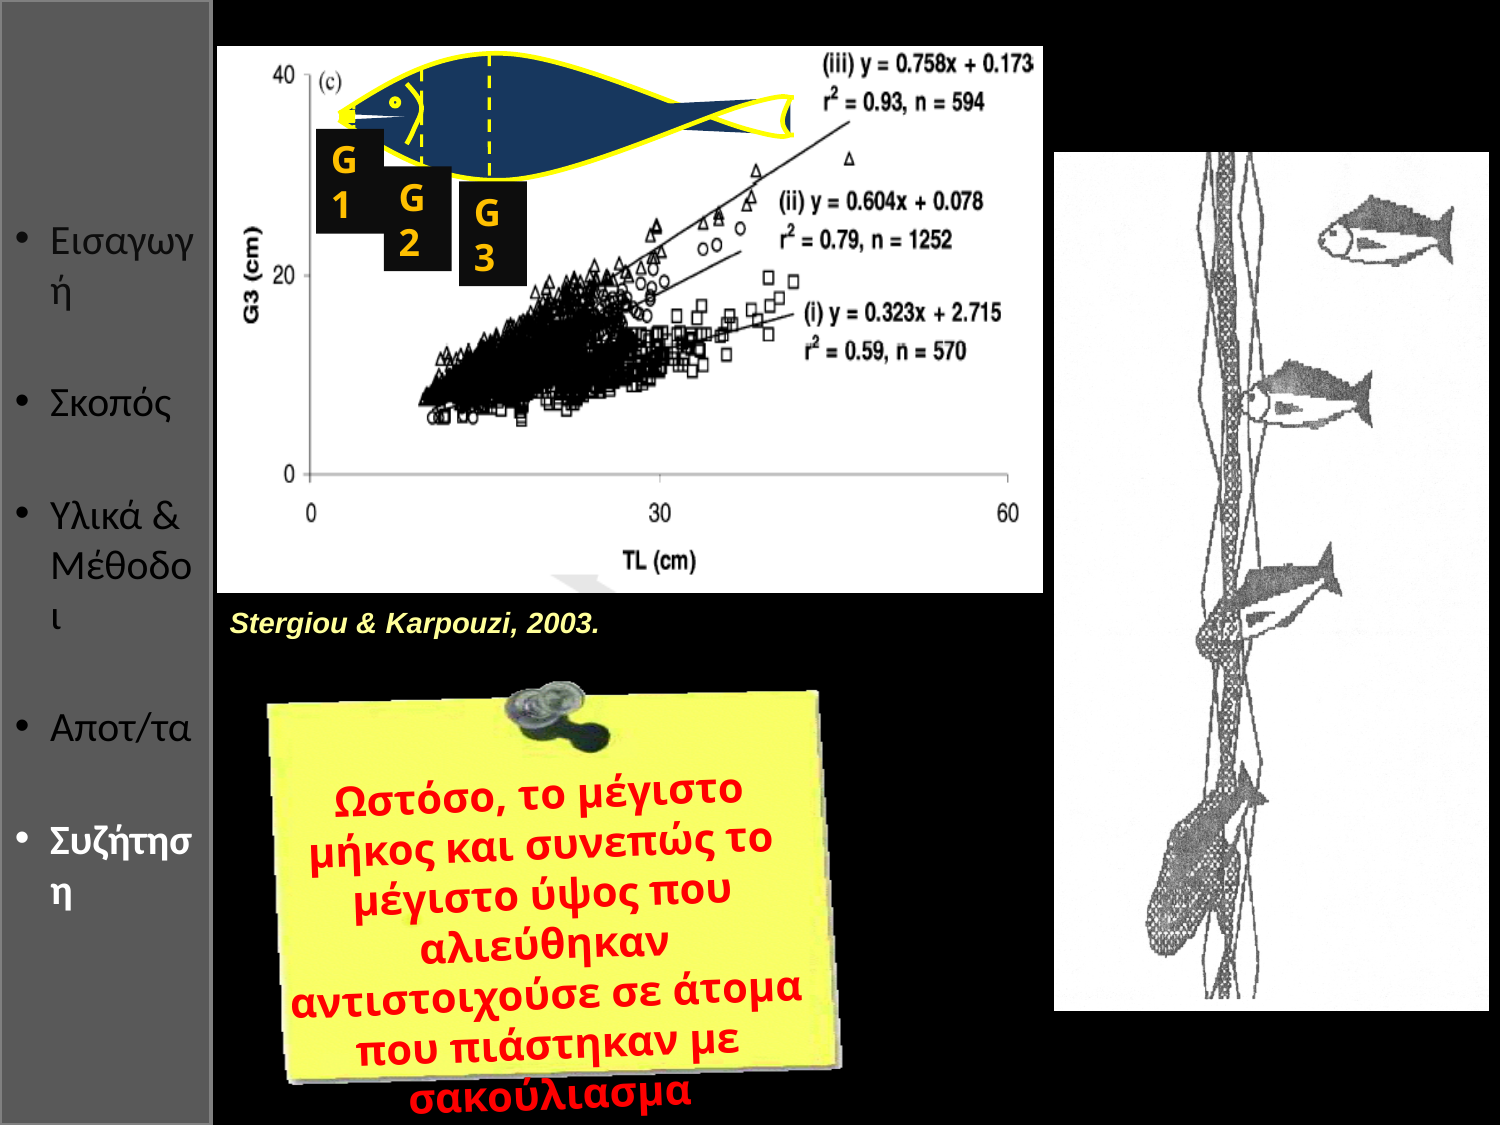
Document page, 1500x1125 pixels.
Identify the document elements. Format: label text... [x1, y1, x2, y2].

picture [1054, 152, 1489, 1012]
text_box Εισαγωγή Σκοπός Υλικά & Μέθοδοι Αποτ/τα Συζήτηση [0, 0, 213, 1125]
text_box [257, 679, 849, 1091]
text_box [214, 46, 1044, 645]
